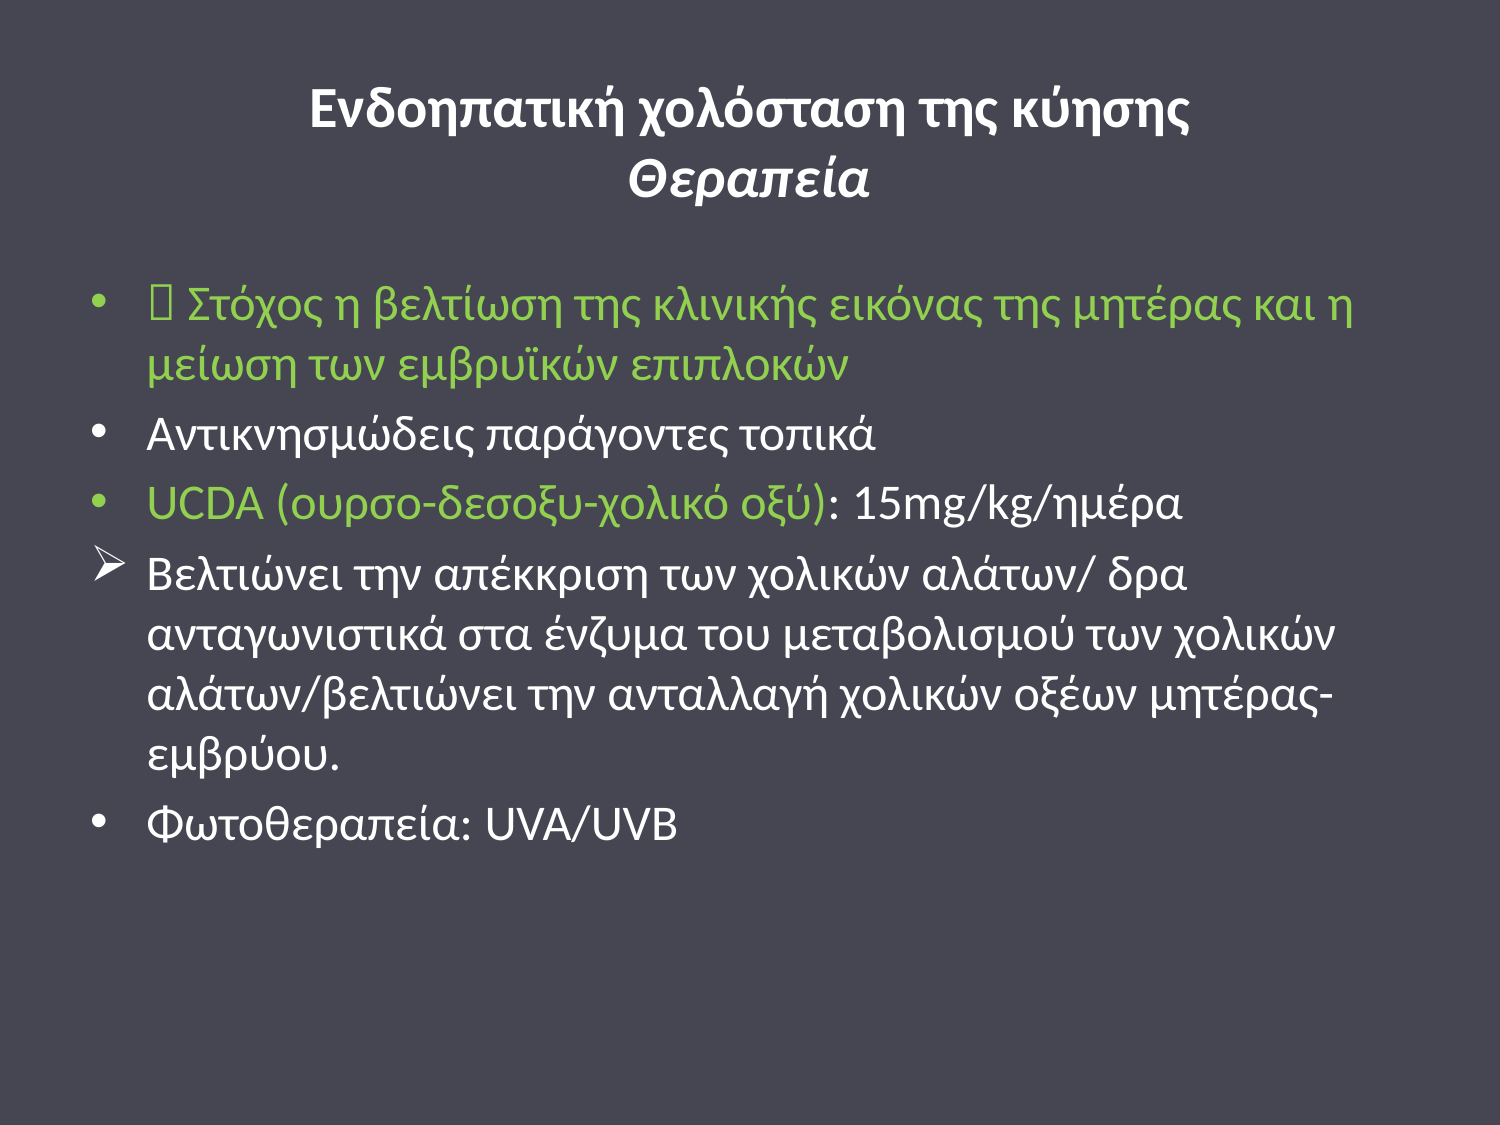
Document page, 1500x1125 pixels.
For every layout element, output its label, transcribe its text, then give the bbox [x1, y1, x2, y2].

title Ενδοηπατική χολόσταση της κύησης Θεραπεία [75, 45, 1425, 233]
list  Στόχος η βελτίωση της κλινικής εικόνας της μητέρας και η μείωση των εμβρυϊκών επιπλοκών Αντικνησμώδεις παράγοντες τοπικά UCDA (ουρσο-δεσοξυ-χολικό οξύ): 15mg/kg/ημέρα Βελτιώνει την απέκκριση των χολικών αλάτων/ δρα ανταγωνιστικά στα ένζυμα του μεταβολισμού των χολικών αλάτων/βελτιώνει την ανταλλαγή χολικών οξέων μητέρας-εμβρύου. Φωτοθεραπεία: UVA/UVB [75, 262, 1425, 1005]
